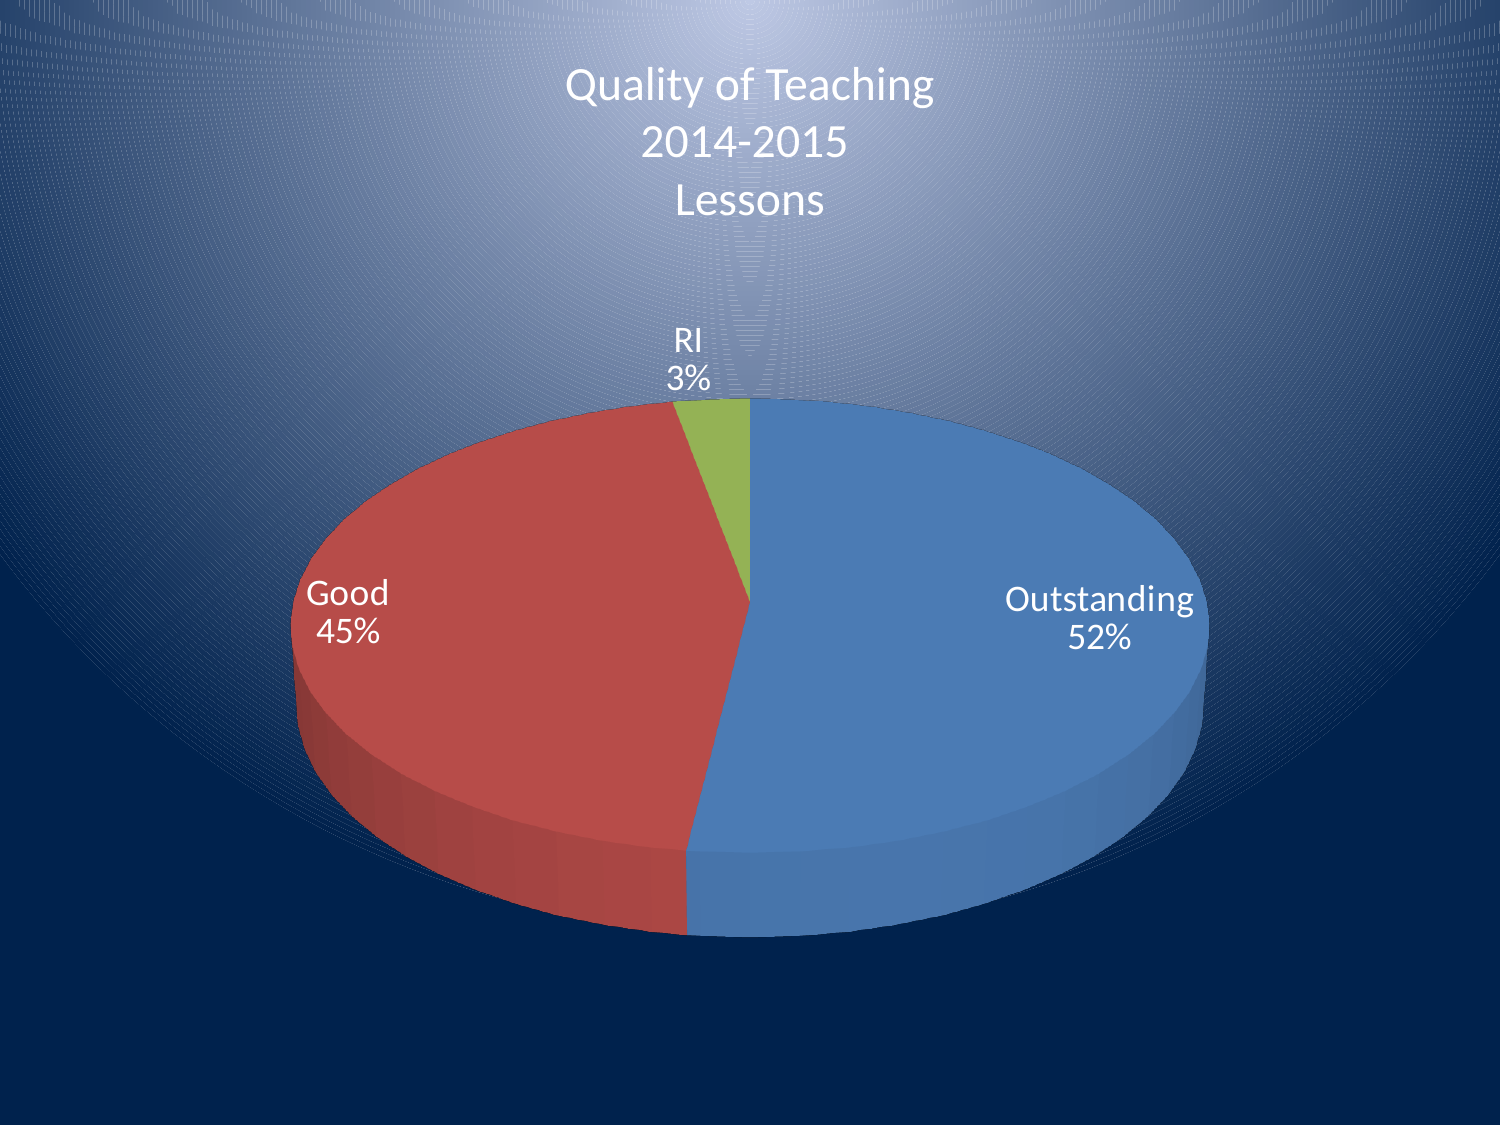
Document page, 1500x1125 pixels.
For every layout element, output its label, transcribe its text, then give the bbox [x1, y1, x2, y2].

chart [74, 262, 1426, 1006]
title Quality of Teaching 2014-2015 Lessons [75, 45, 1425, 233]
